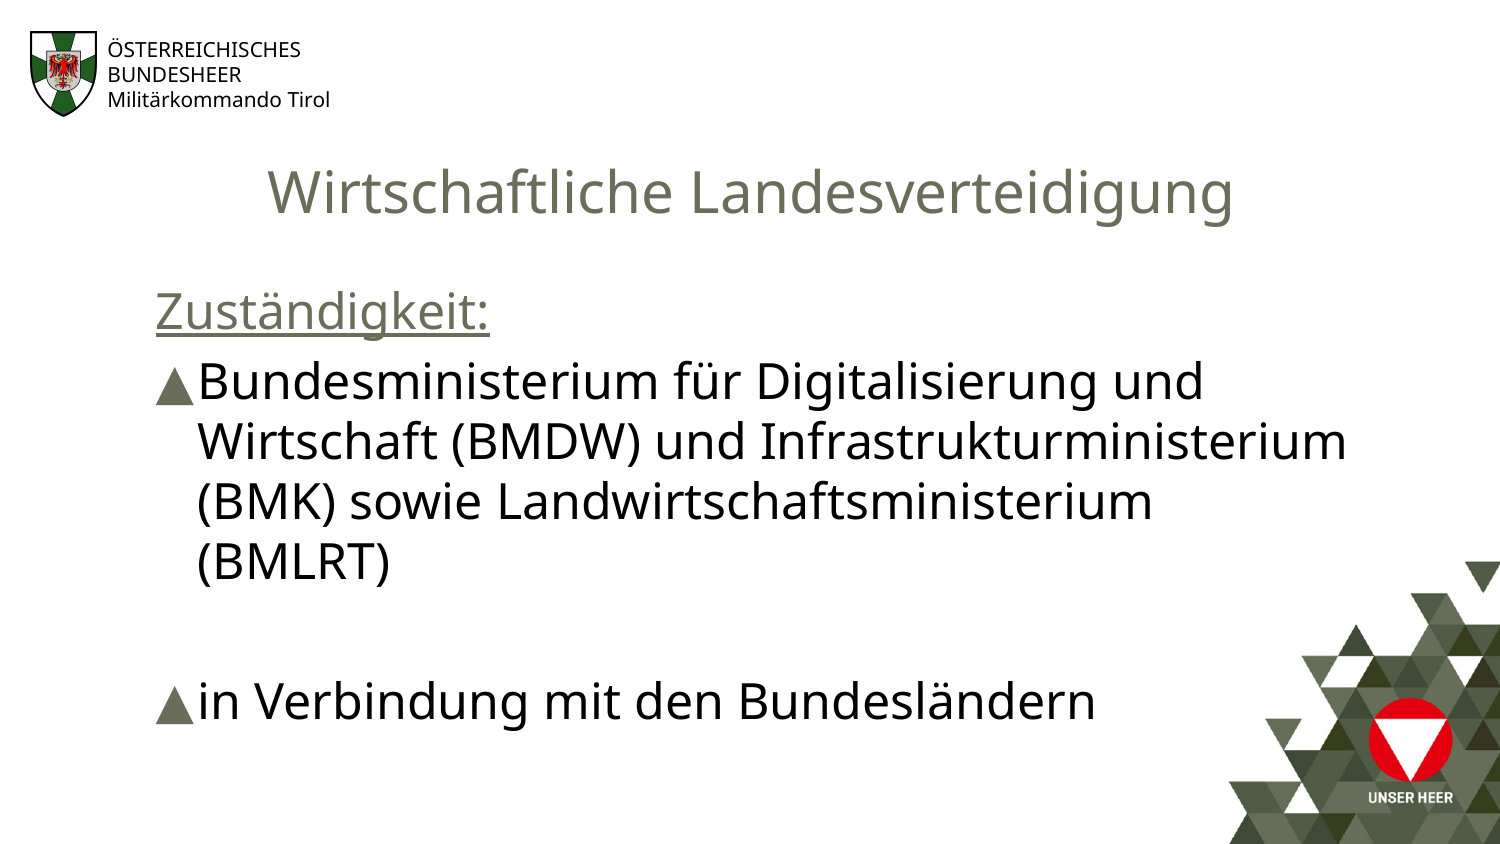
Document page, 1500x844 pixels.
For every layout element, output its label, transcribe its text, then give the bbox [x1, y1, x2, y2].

text_box Zuständigkeit: Bundesministerium für Digitalisierung und Wirtschaft (BMDW) und Infrastrukturministerium (BMK) sowie Landwirtschaftsministerium (BMLRT) in Verbindung mit den Bundesländern [140, 272, 1373, 768]
picture [0, 0, 1500, 844]
text_box Wirtschaftliche Landesverteidigung [96, 139, 1406, 242]
